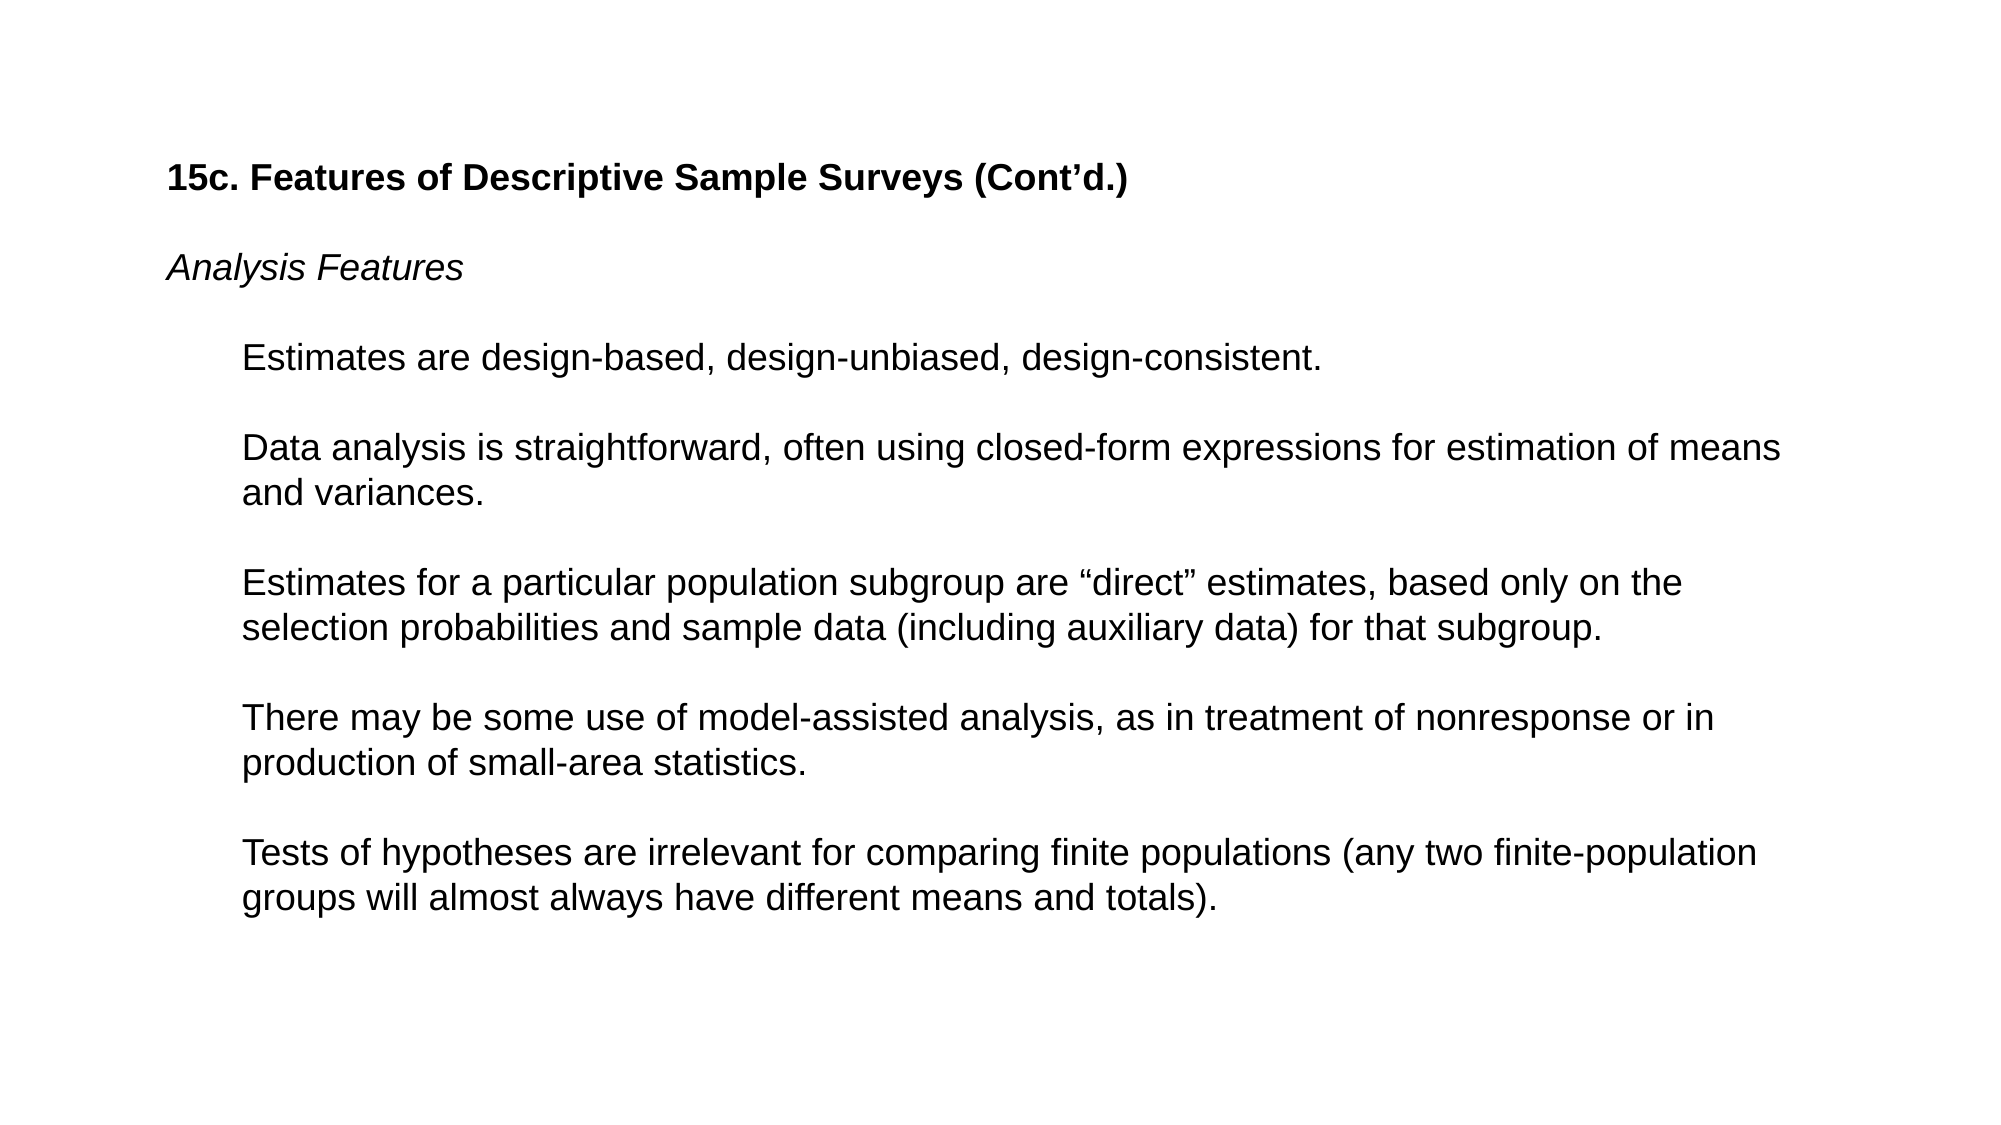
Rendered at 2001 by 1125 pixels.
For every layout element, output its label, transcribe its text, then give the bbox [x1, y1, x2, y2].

text_box 15c. Features of Descriptive Sample Surveys (Cont’d.) Analysis Features Estimates are design-based, design-unbiased, design-consistent. Data analysis is straightforward, often using closed-form expressions for estimation of means and variances. Estimates for a particular population subgroup are “direct” estimates, based only on the selection probabilities and sample data (including auxiliary data) for that subgroup. There may be some use of model-assisted analysis, as in treatment of nonresponse or in production of small-area statistics. Tests of hypotheses are irrelevant for comparing finite populations (any two finite-population groups will almost always have different means and totals). [152, 145, 1809, 926]
